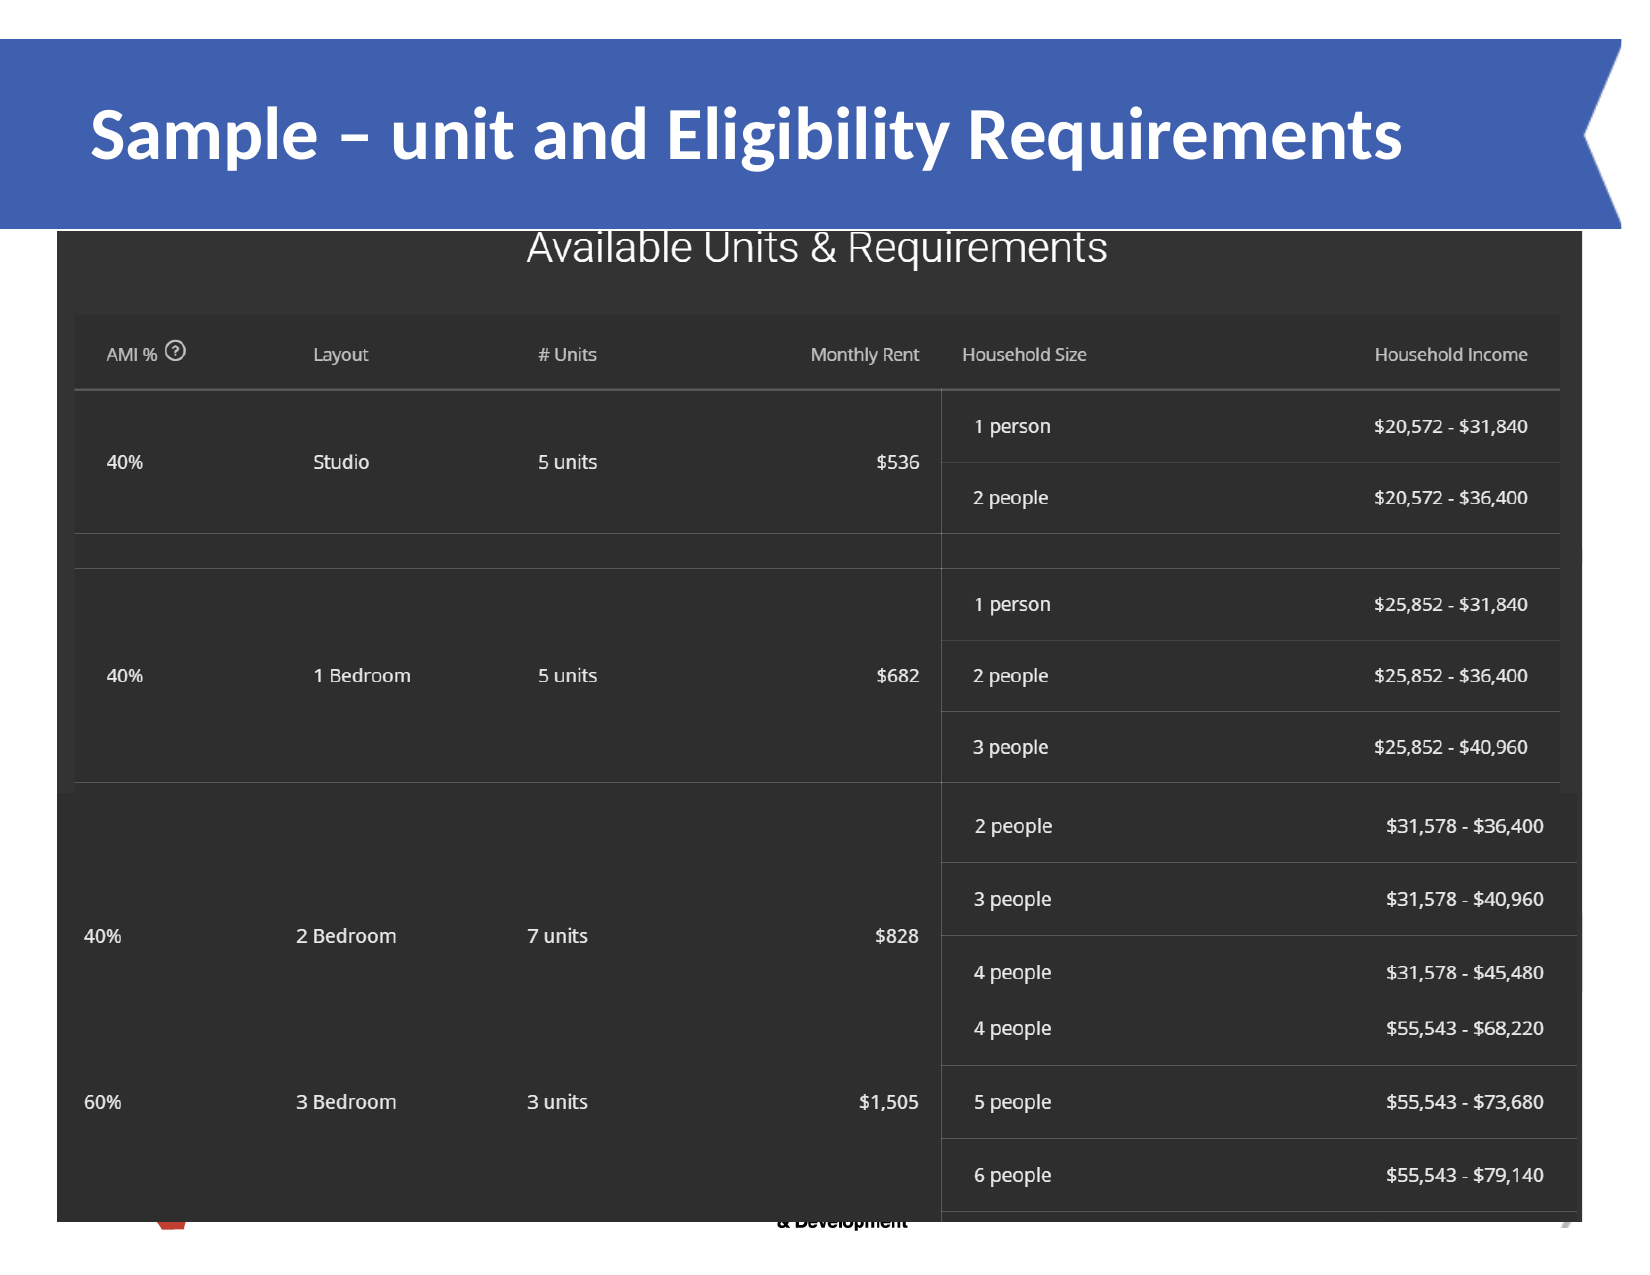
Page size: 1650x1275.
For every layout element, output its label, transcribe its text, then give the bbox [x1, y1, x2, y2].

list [56, 231, 1583, 548]
picture [56, 549, 1583, 1263]
title Sample – unit and Eligibility Requirements [73, 39, 1578, 229]
